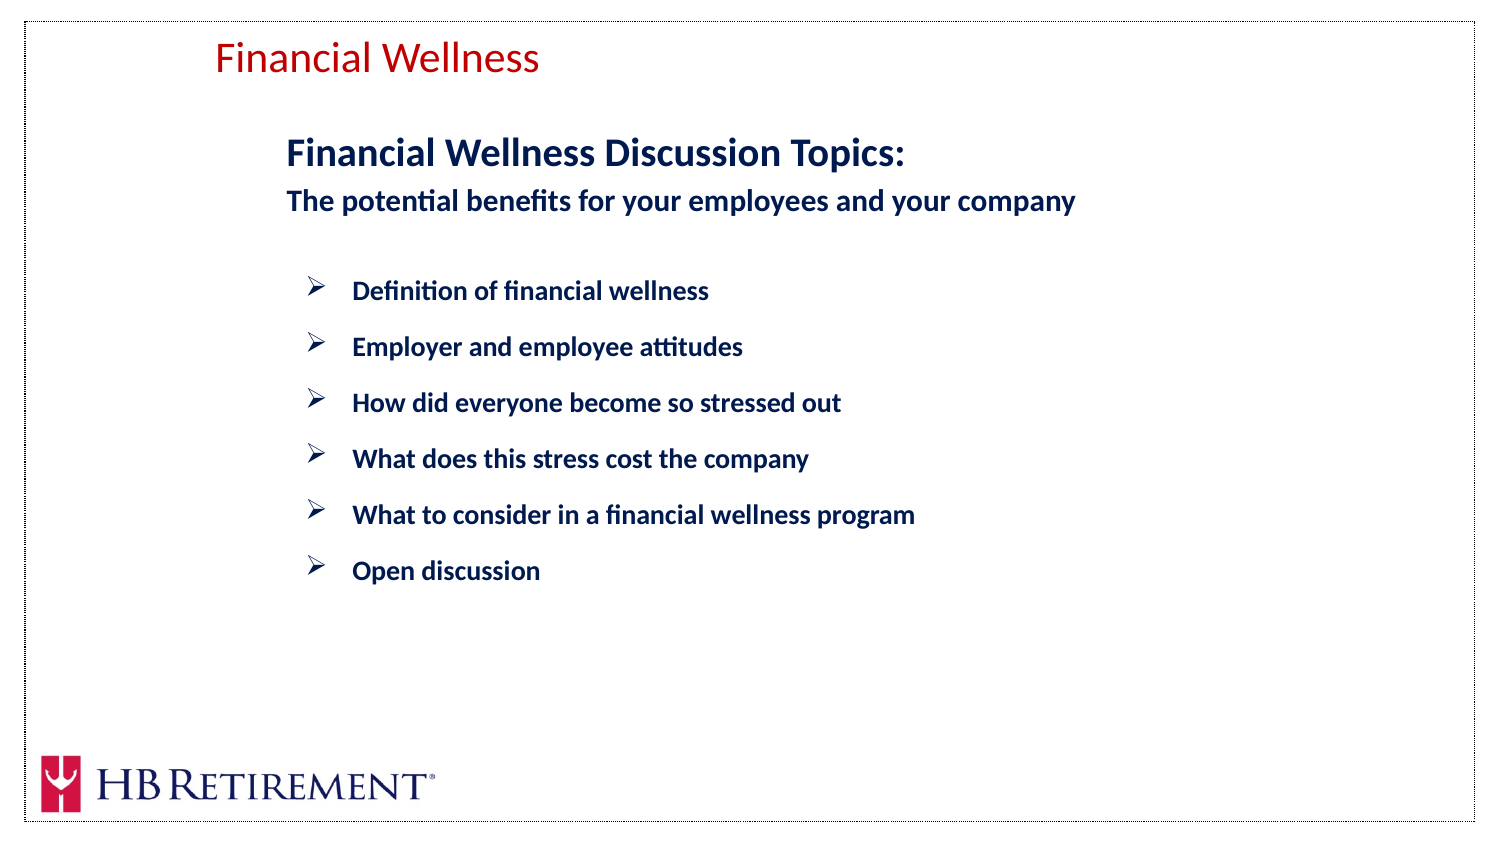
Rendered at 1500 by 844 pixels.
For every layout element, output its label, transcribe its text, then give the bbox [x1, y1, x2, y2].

text_box Financial Wellness Discussion Topics: The potential benefits for your employees and your company Definition of financial wellness Employer and employee attitudes How did everyone become so stressed out What does this stress cost the company What to consider in a financial wellness program Open discussion [215, 117, 1273, 694]
text_box Financial Wellness [204, 26, 1308, 85]
picture [37, 752, 438, 816]
